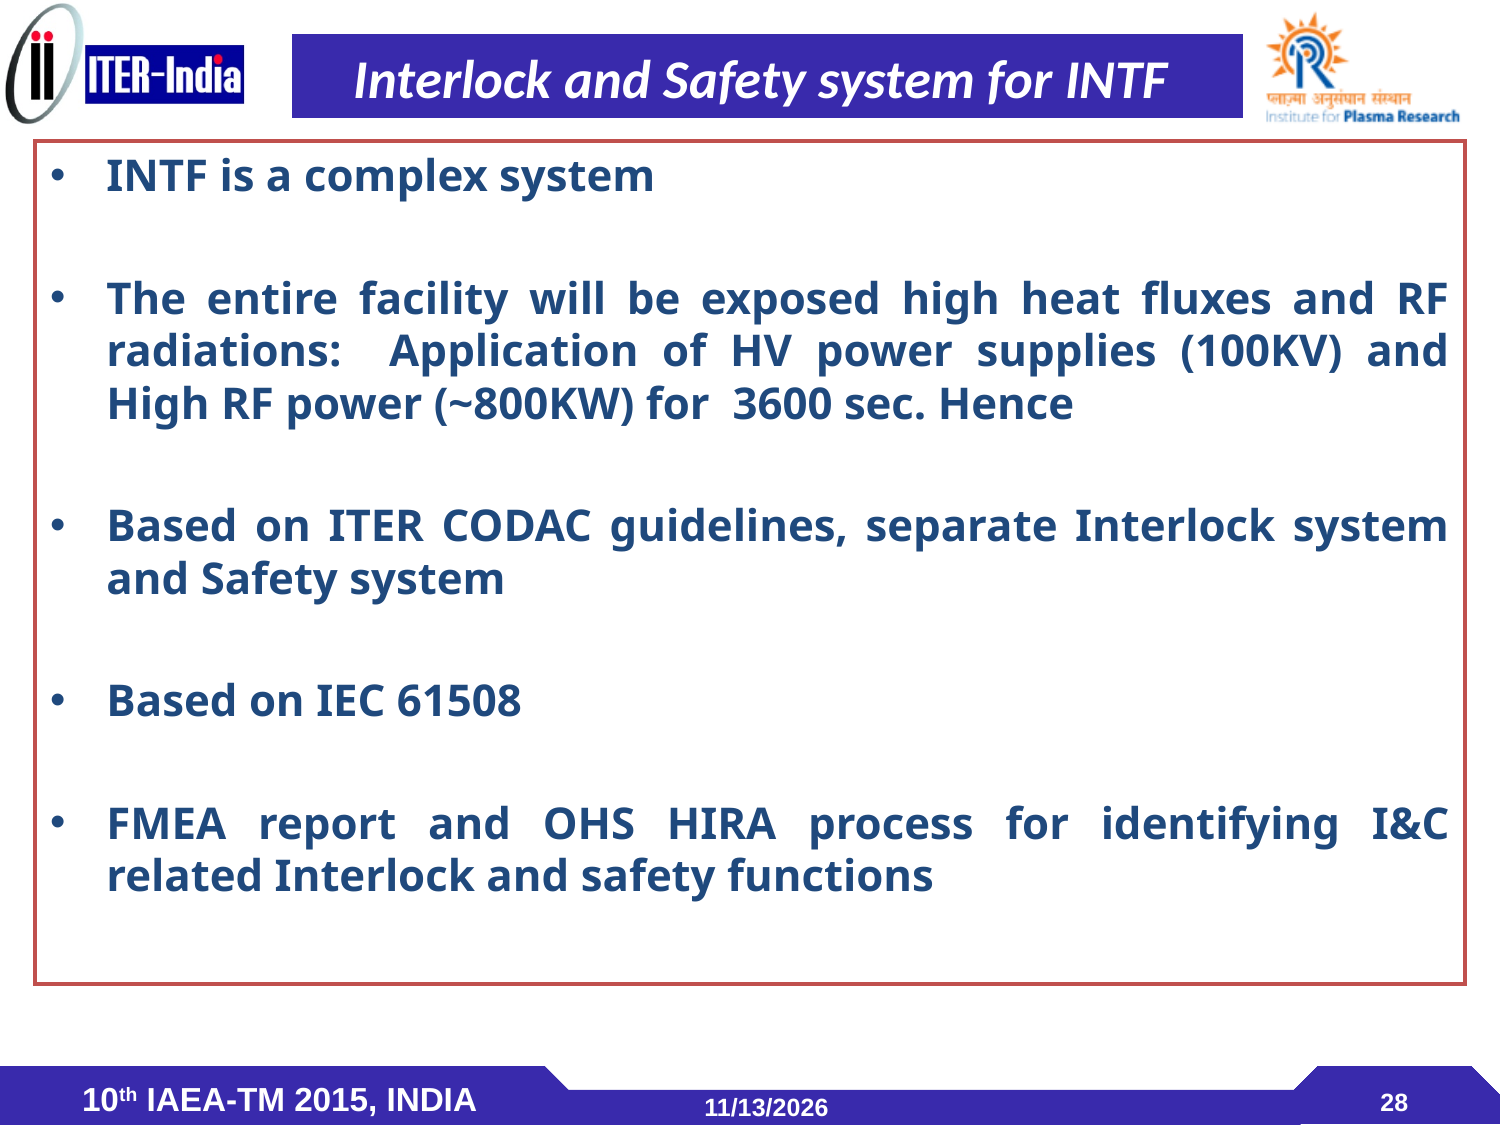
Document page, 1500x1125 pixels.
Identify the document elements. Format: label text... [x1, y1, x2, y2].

title Interlock and Safety system for INTF [292, 34, 1243, 118]
picture [1, 0, 247, 128]
picture [1262, 2, 1472, 130]
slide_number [689, 1088, 994, 1125]
list INTF is a complex system The entire facility will be exposed high heat fluxes and RF radiations: Application of HV power supplies (100KV) and High RF power (~800KW) for 3600 sec. Hence Based on ITER CODAC guidelines, separate Interlock system and Safety system Based on IEC 61508 FMEA report and OHS HIRA process for identifying I&C related Interlock and safety functions [33, 139, 1467, 986]
slide_number 28 [1288, 1066, 1500, 1124]
